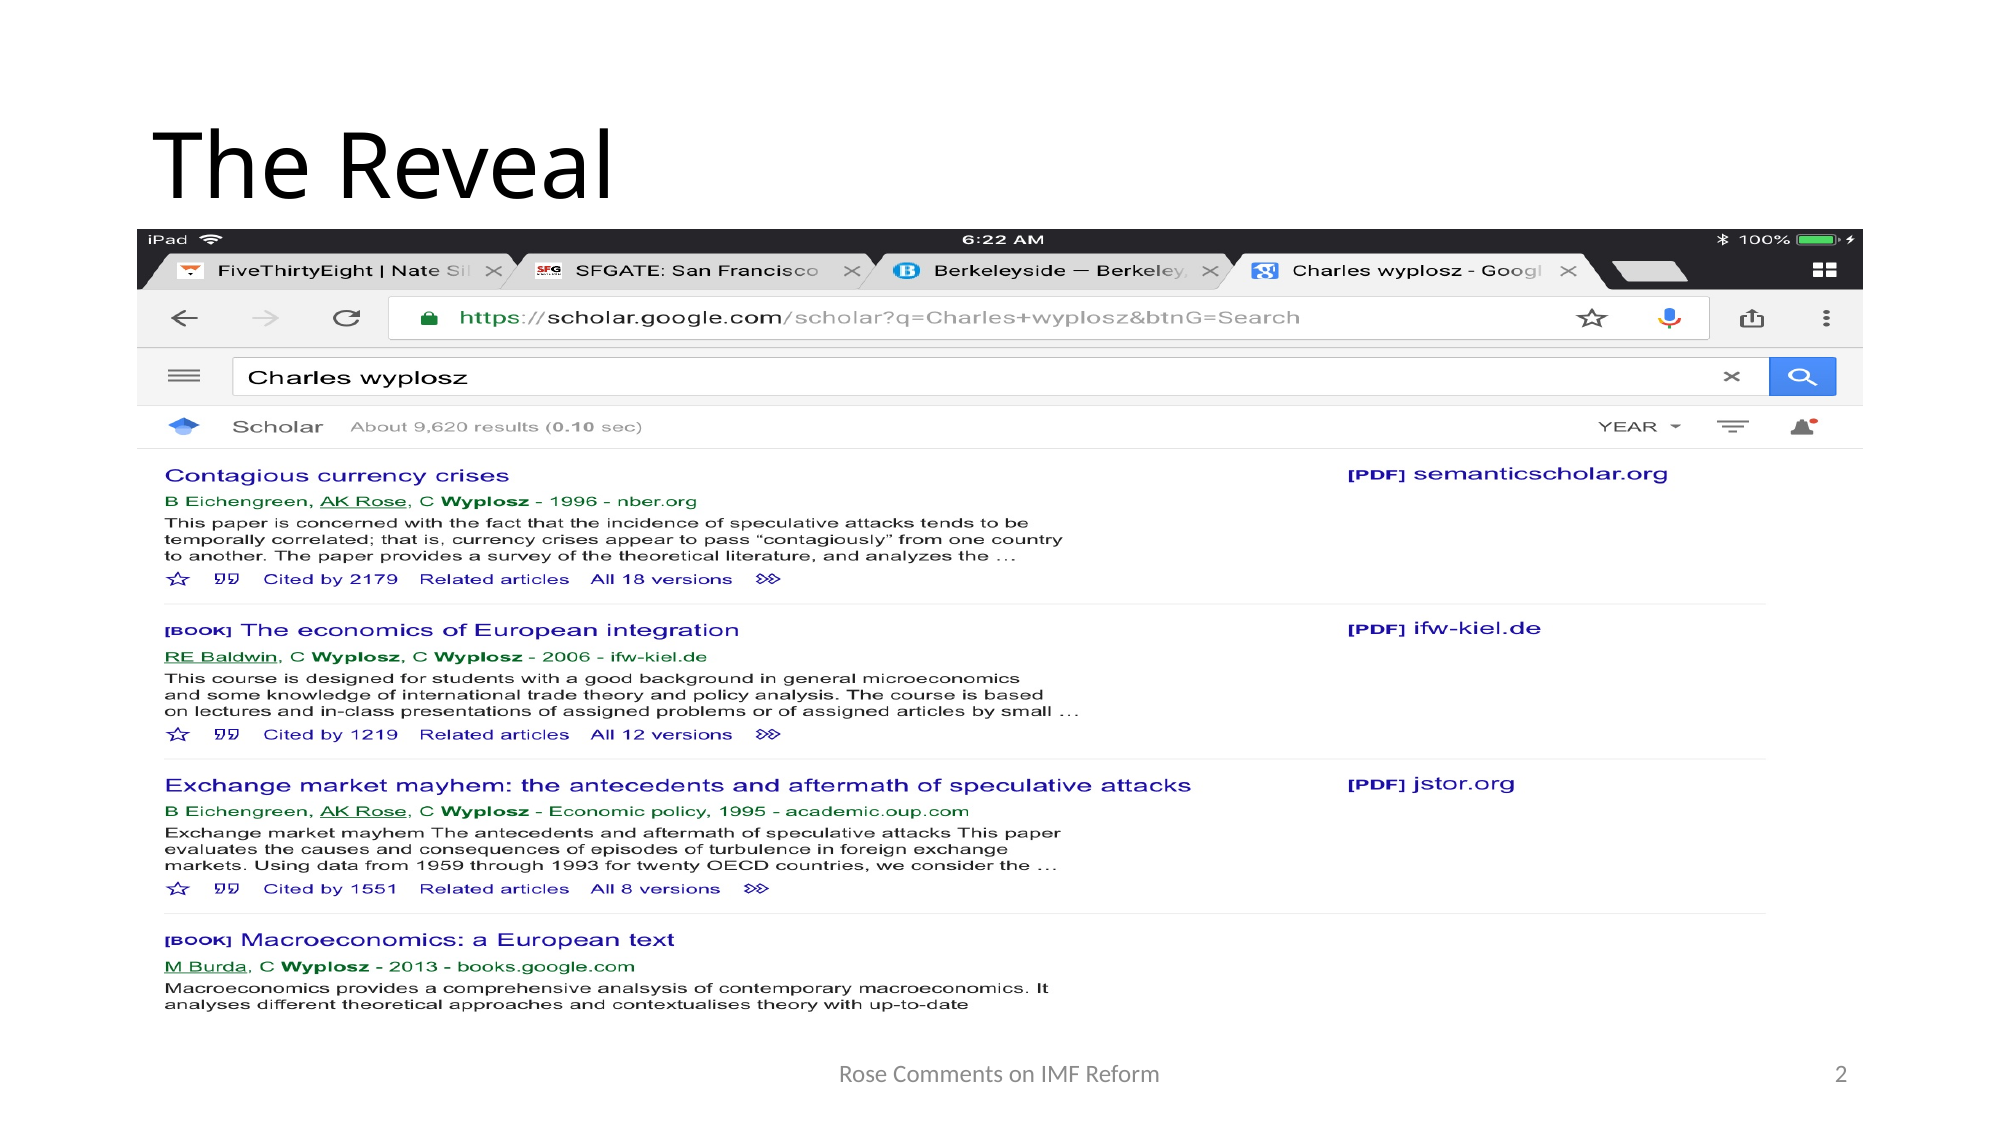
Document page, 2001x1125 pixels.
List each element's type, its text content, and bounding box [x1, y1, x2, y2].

title The Reveal [137, 59, 1863, 229]
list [137, 229, 1863, 1014]
slide_number 2 [1412, 1042, 1863, 1103]
footer Rose Comments on IMF Reform [662, 1042, 1338, 1103]
